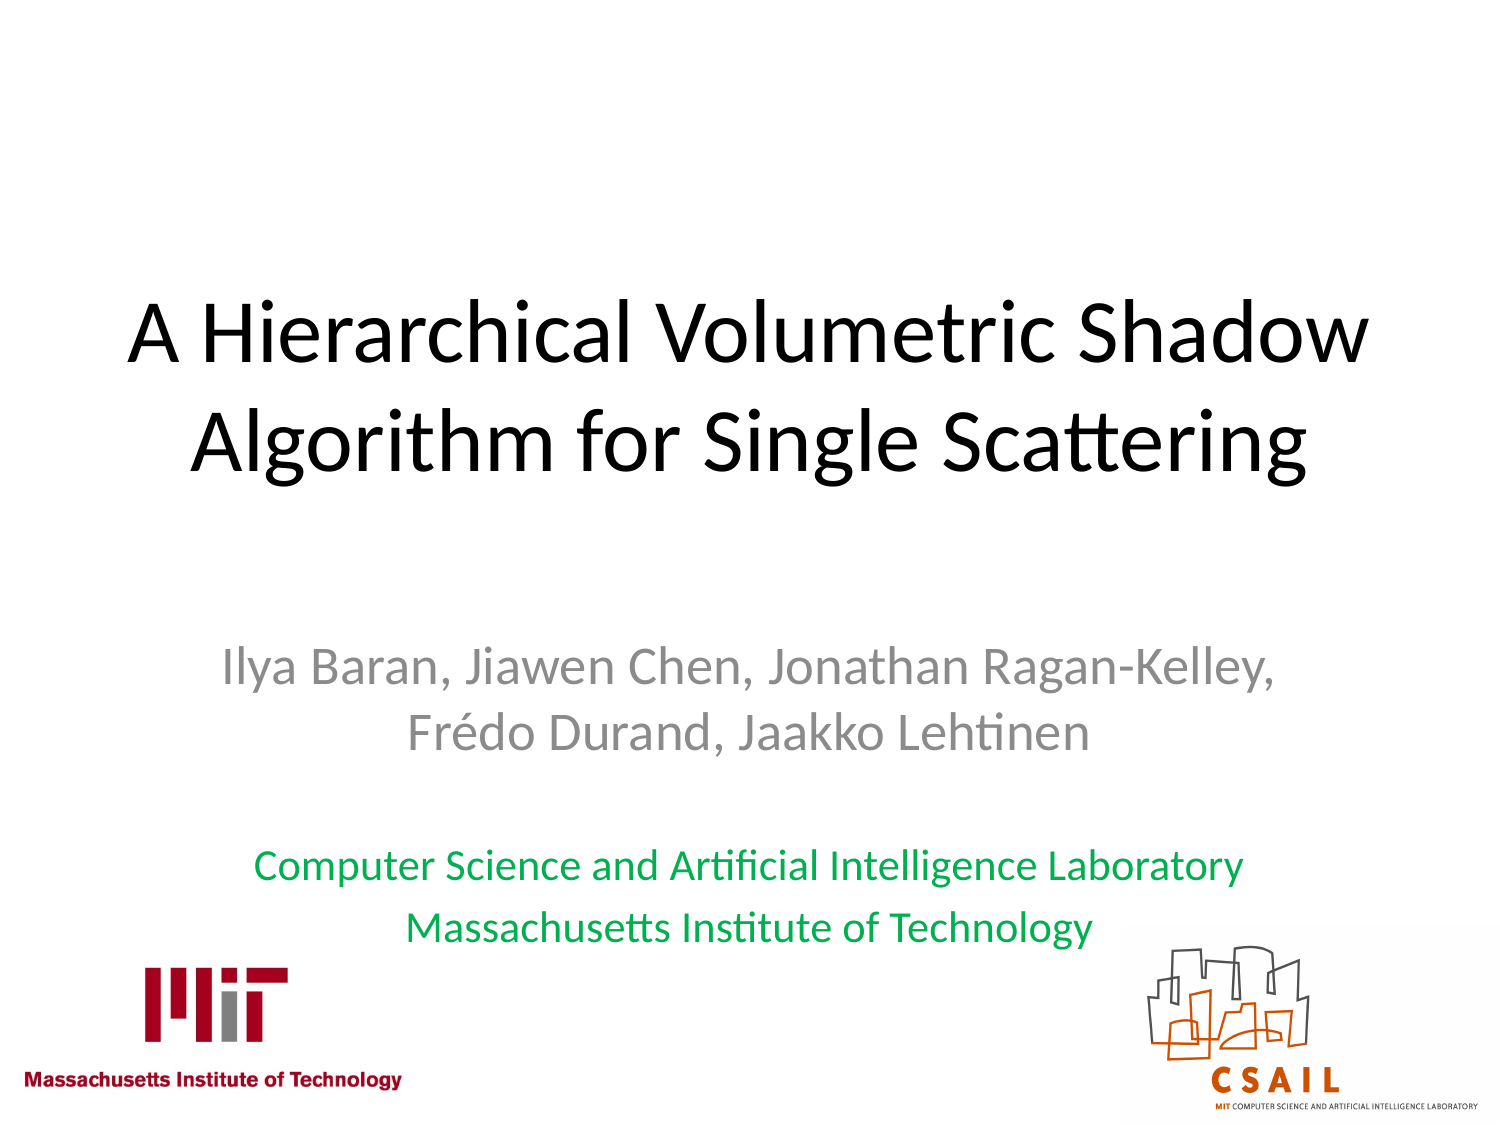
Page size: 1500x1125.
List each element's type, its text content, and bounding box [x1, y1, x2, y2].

title A Hierarchical Volumetric Shadow Algorithm for Single Scattering [112, 260, 1388, 502]
picture [0, 941, 426, 1125]
subtitle Ilya Baran, Jiawen Chen, Jonathan Ragan-Kelley, Frédo Durand, Jaakko Lehtinen Computer Science and Artificial Intelligence Laboratory Massachusetts Institute of Technology [62, 622, 1438, 960]
picture [1122, 926, 1500, 1125]
